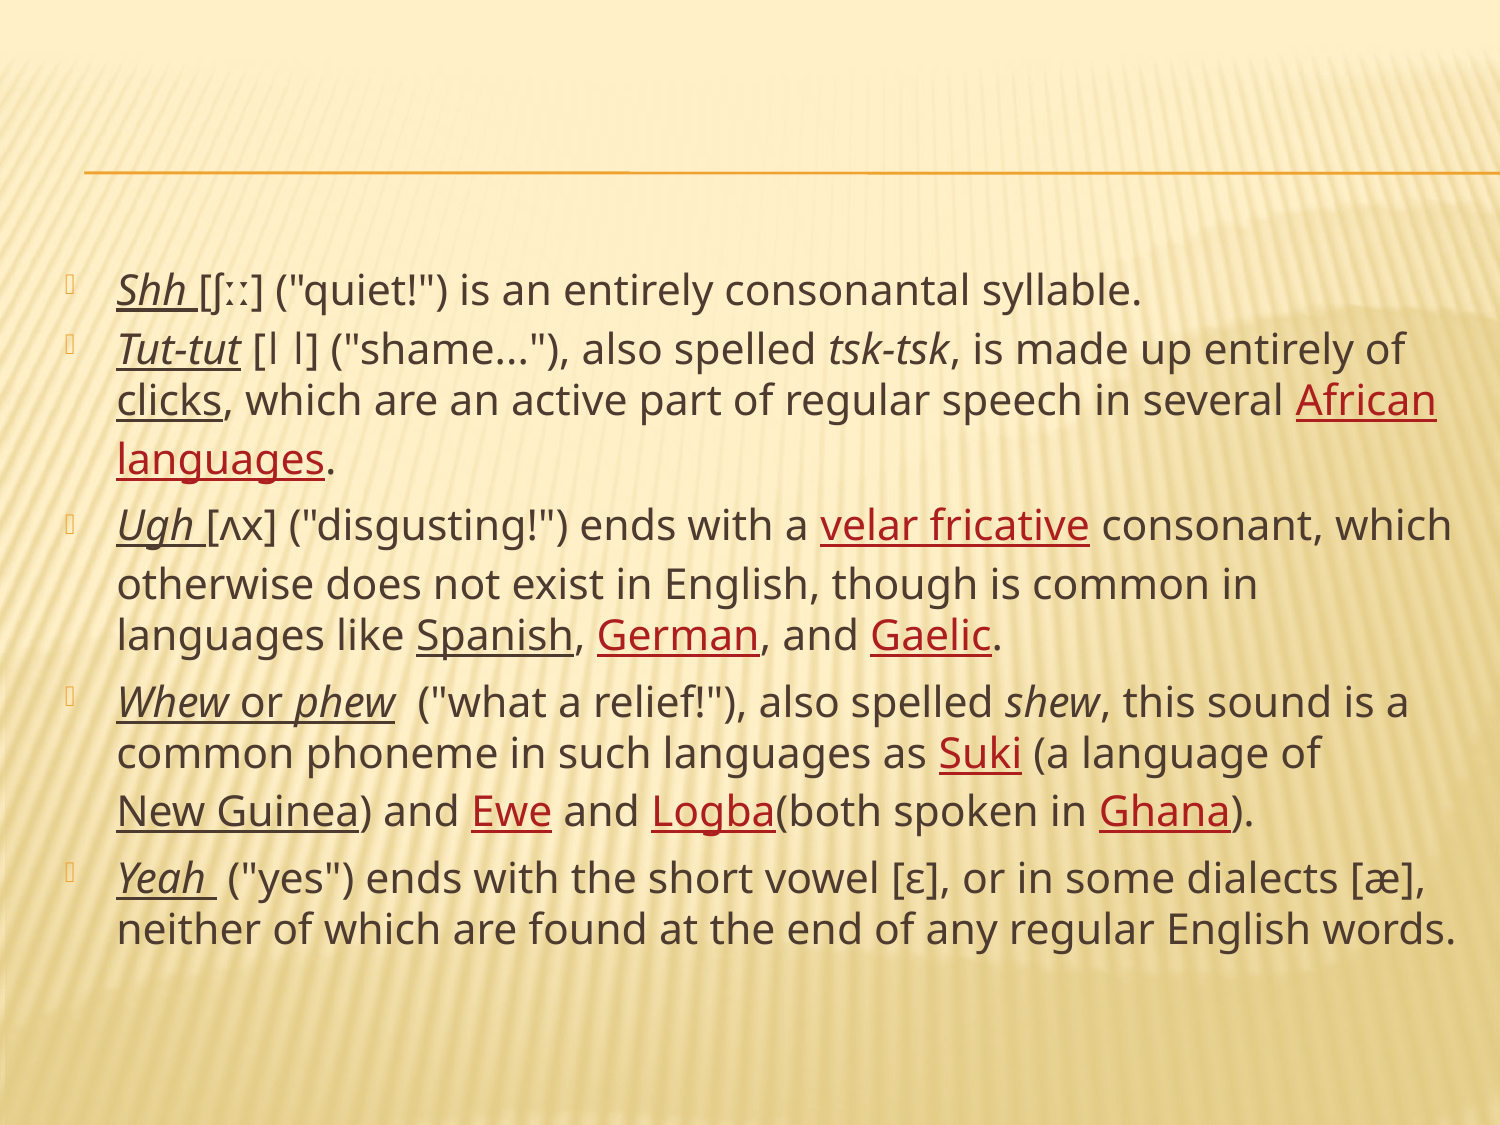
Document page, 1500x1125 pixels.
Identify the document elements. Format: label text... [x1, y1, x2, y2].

list Shh [ʃːː] ("quiet!") is an entirely consonantal syllable. Tut-tut [ǀ ǀ] ("shame..."), also spelled tsk-tsk, is made up entirely of clicks, which are an active part of regular speech in several African languages. Ugh [ʌx] ("disgusting!") ends with a velar fricative consonant, which otherwise does not exist in English, though is common in languages like Spanish, German, and Gaelic. Whew or phew ("what a relief!"), also spelled shew, this sound is a common phoneme in such languages as Suki (a language of New Guinea) and Ewe and Logba(both spoken in Ghana). Yeah ("yes") ends with the short vowel [ɛ], or in some dialects [æ], neither of which are found at the end of any regular English words. [50, 254, 1475, 998]
